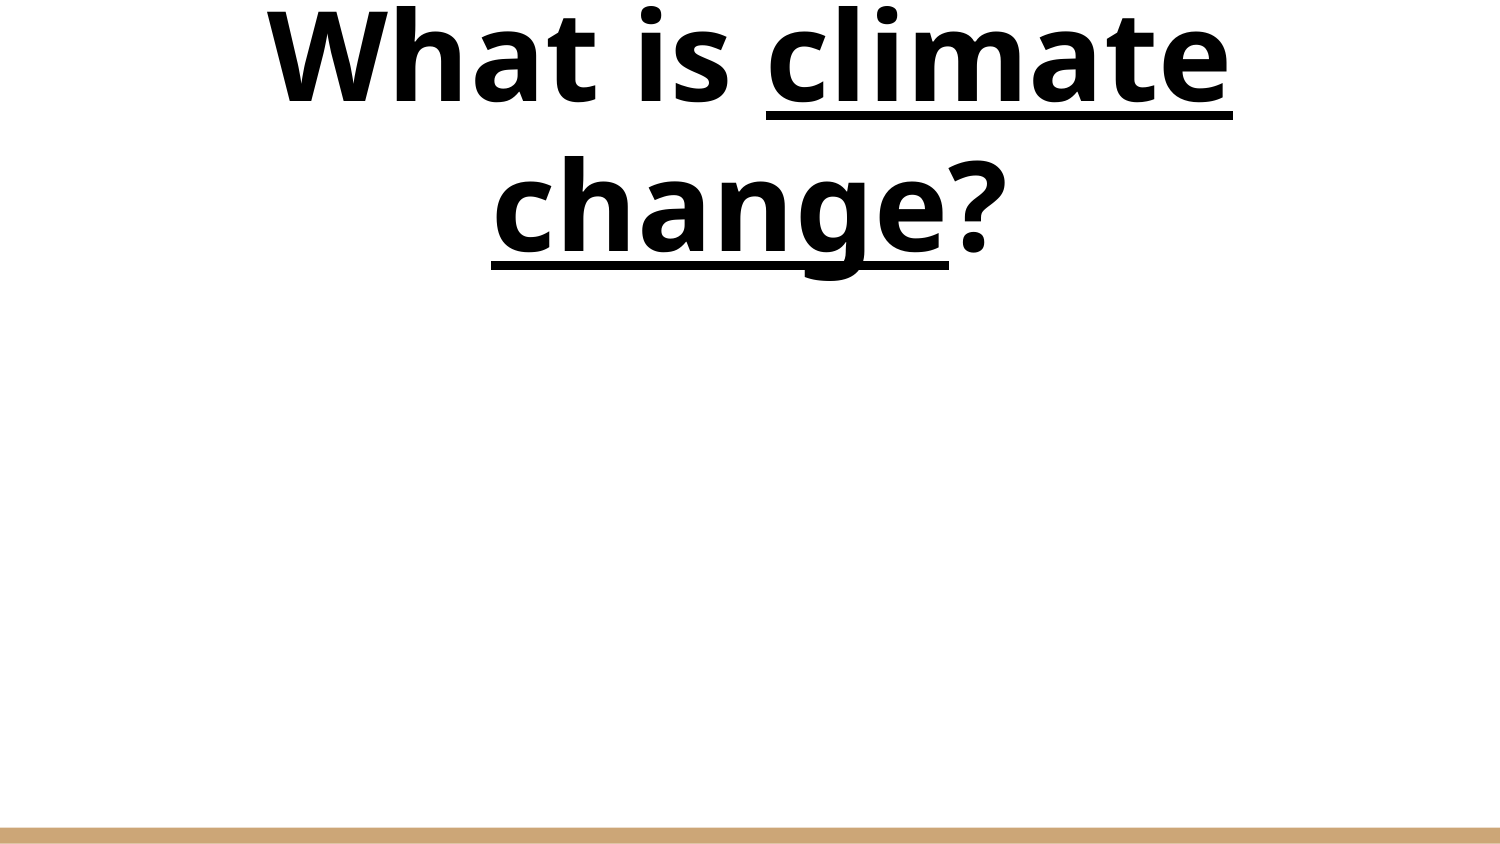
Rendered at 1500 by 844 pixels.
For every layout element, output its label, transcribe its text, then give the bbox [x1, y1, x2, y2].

title What is climate change? [51, 155, 1449, 292]
